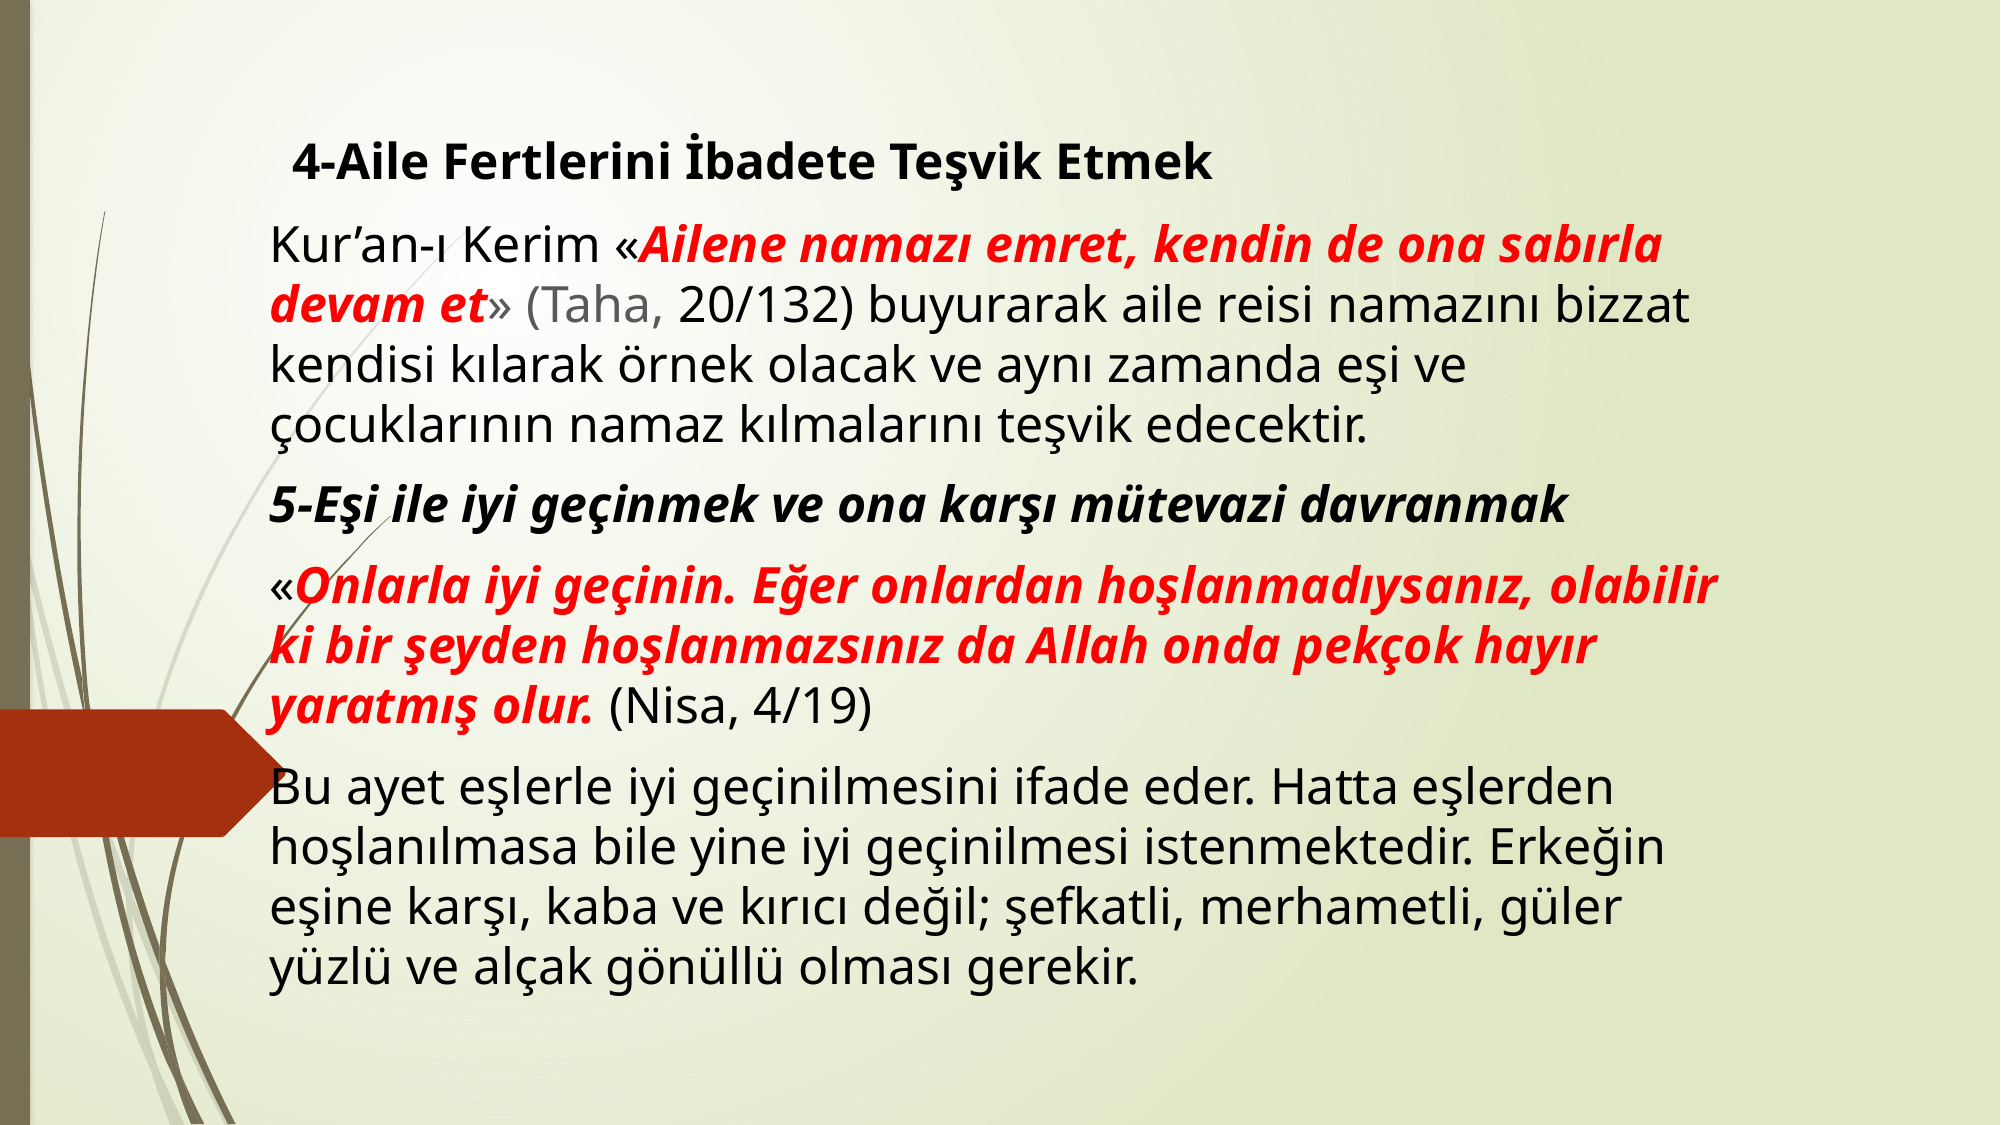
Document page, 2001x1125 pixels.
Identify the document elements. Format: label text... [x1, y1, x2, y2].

subtitle Kur’an-ı Kerim «Ailene namazı emret, kendin de ona sabırla devam et» (Taha, 20/132) buyurarak aile reisi namazını bizzat kendisi kılarak örnek olacak ve aynı zamanda eşi ve çocuklarının namaz kılmalarını teşvik edecektir. 5-Eşi ile iyi geçinmek ve ona karşı mütevazi davranmak «Onlarla iyi geçinin. Eğer onlardan hoşlanmadıysanız, olabilir ki bir şeyden hoşlanmazsınız da Allah onda pekçok hayır yaratmış olur. (Nisa, 4/19) Bu ayet eşlerle iyi geçinilmesini ifade eder. Hatta eşlerden hoşlanılmasa bile yine iyi geçinilmesi istenmektedir. Erkeğin eşine karşı, kaba ve kırıcı değil; şefkatli, merhametli, güler yüzlü ve alçak gönüllü olması gerekir. [254, 204, 1750, 863]
title 4-Aile Fertlerini İbadete Teşvik Etmek [277, 122, 1719, 204]
